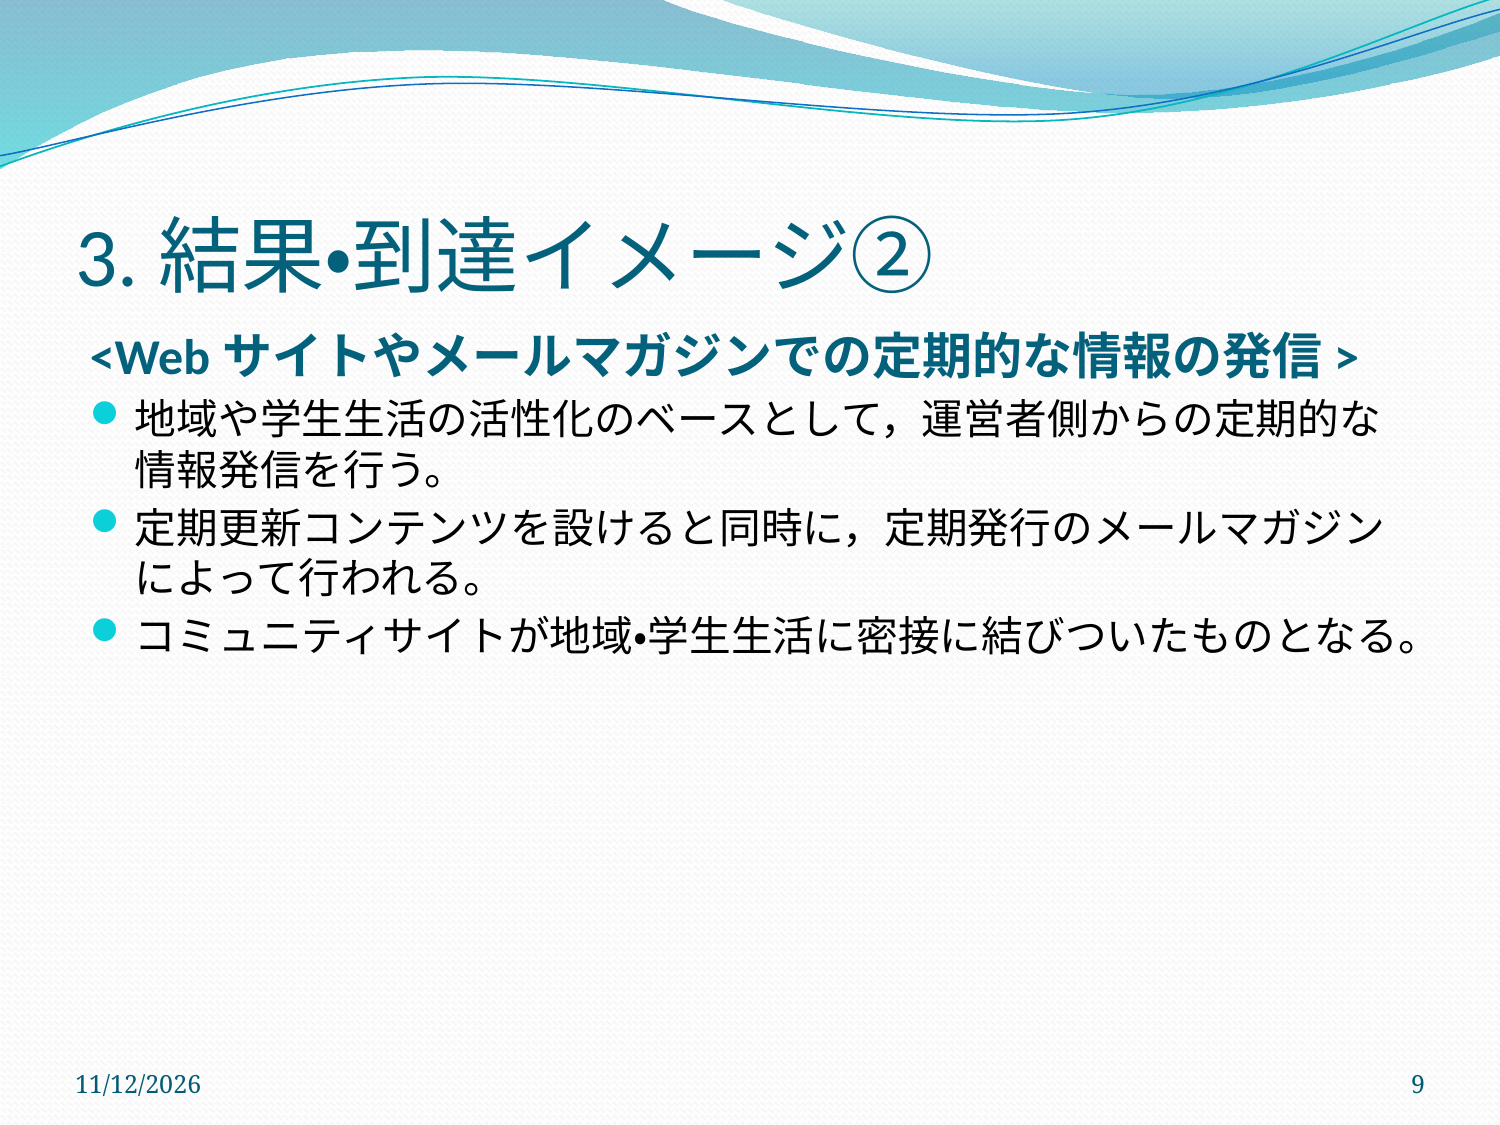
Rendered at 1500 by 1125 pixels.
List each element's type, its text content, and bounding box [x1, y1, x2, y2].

title 3.結果・到達イメージ② [75, 115, 1425, 303]
slide_number 9 [1299, 1042, 1425, 1103]
list <Webサイトやメールマガジンでの定期的な情報の発信> 地域や学生生活の活性化のベースとして，運営者側からの定期的な情報発信を行う。 定期更新コンテンツを設けると同時に，定期発行のメールマガジンによって行われる。 コミュニティサイトが地域・学生生活に密接に結びついたものとなる。 [75, 317, 1425, 1038]
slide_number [75, 1042, 425, 1103]
